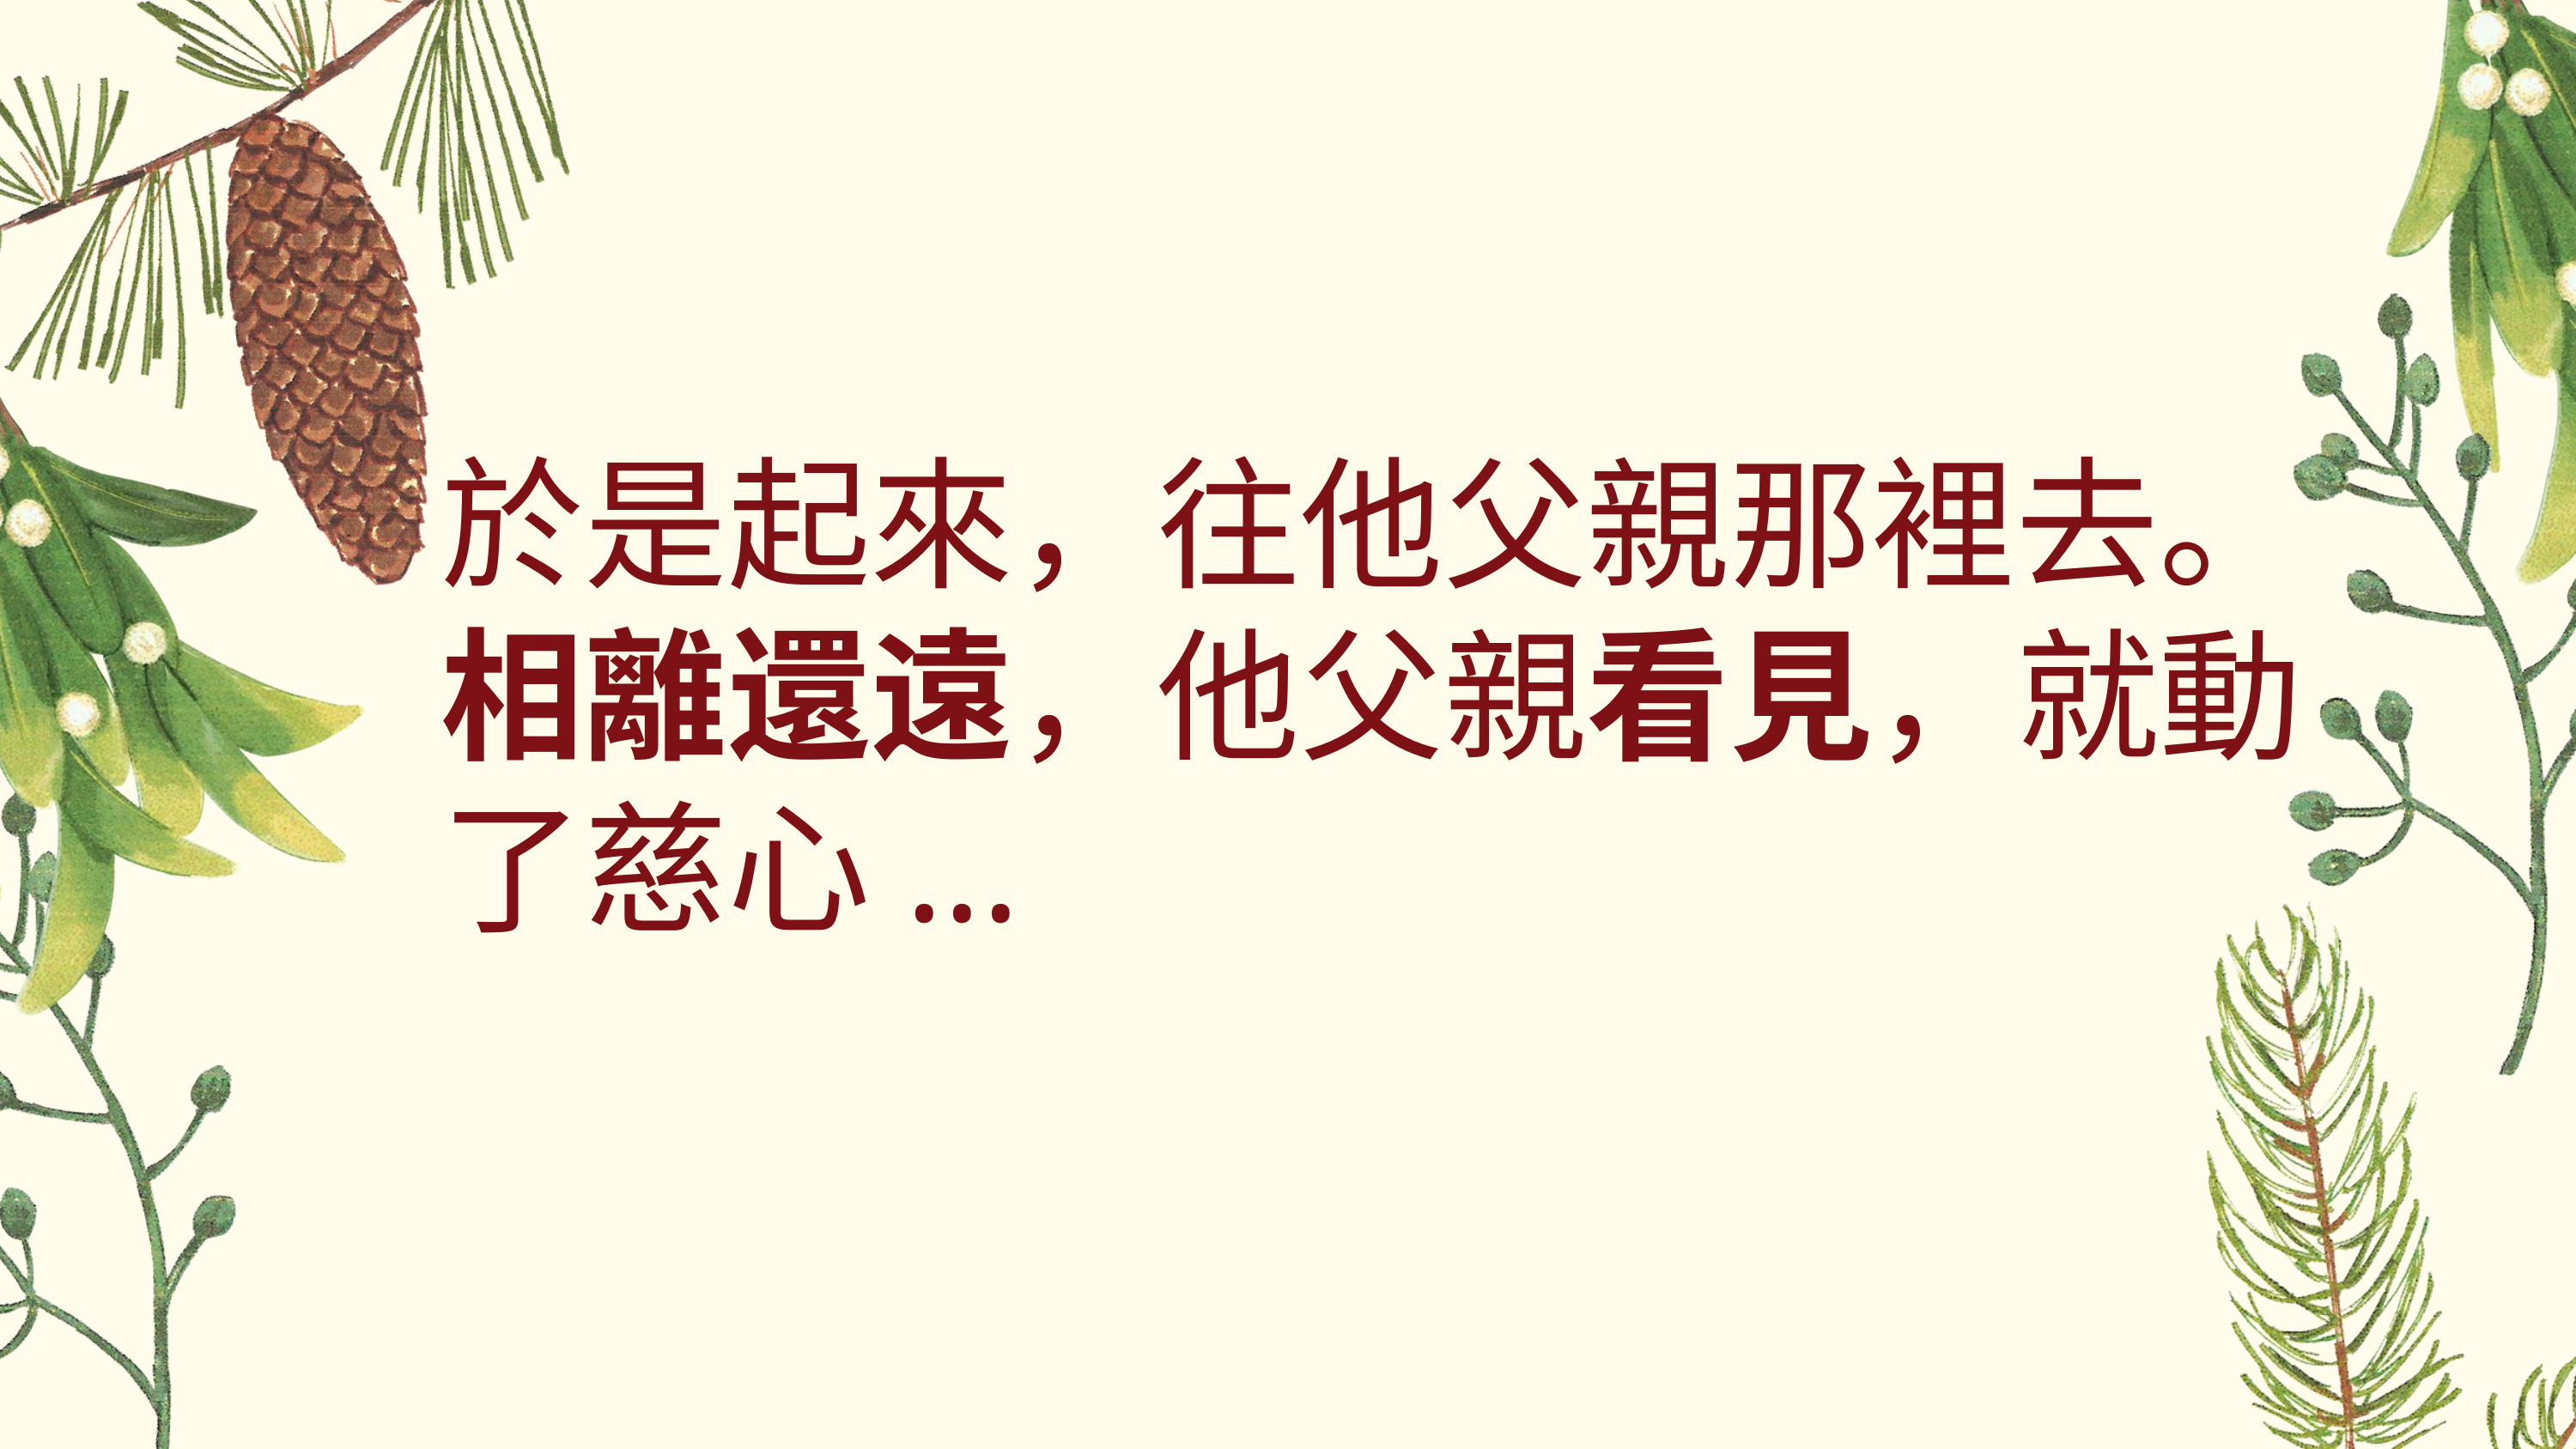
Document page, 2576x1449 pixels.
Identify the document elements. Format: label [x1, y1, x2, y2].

text_box [440, 303, 2308, 950]
text_box [0, 1016, 237, 1449]
text_box [2287, 293, 2576, 1076]
text_box [0, 100, 365, 1016]
text_box [2360, 0, 2576, 293]
text_box [2206, 960, 2576, 1449]
text_box [0, 0, 570, 585]
